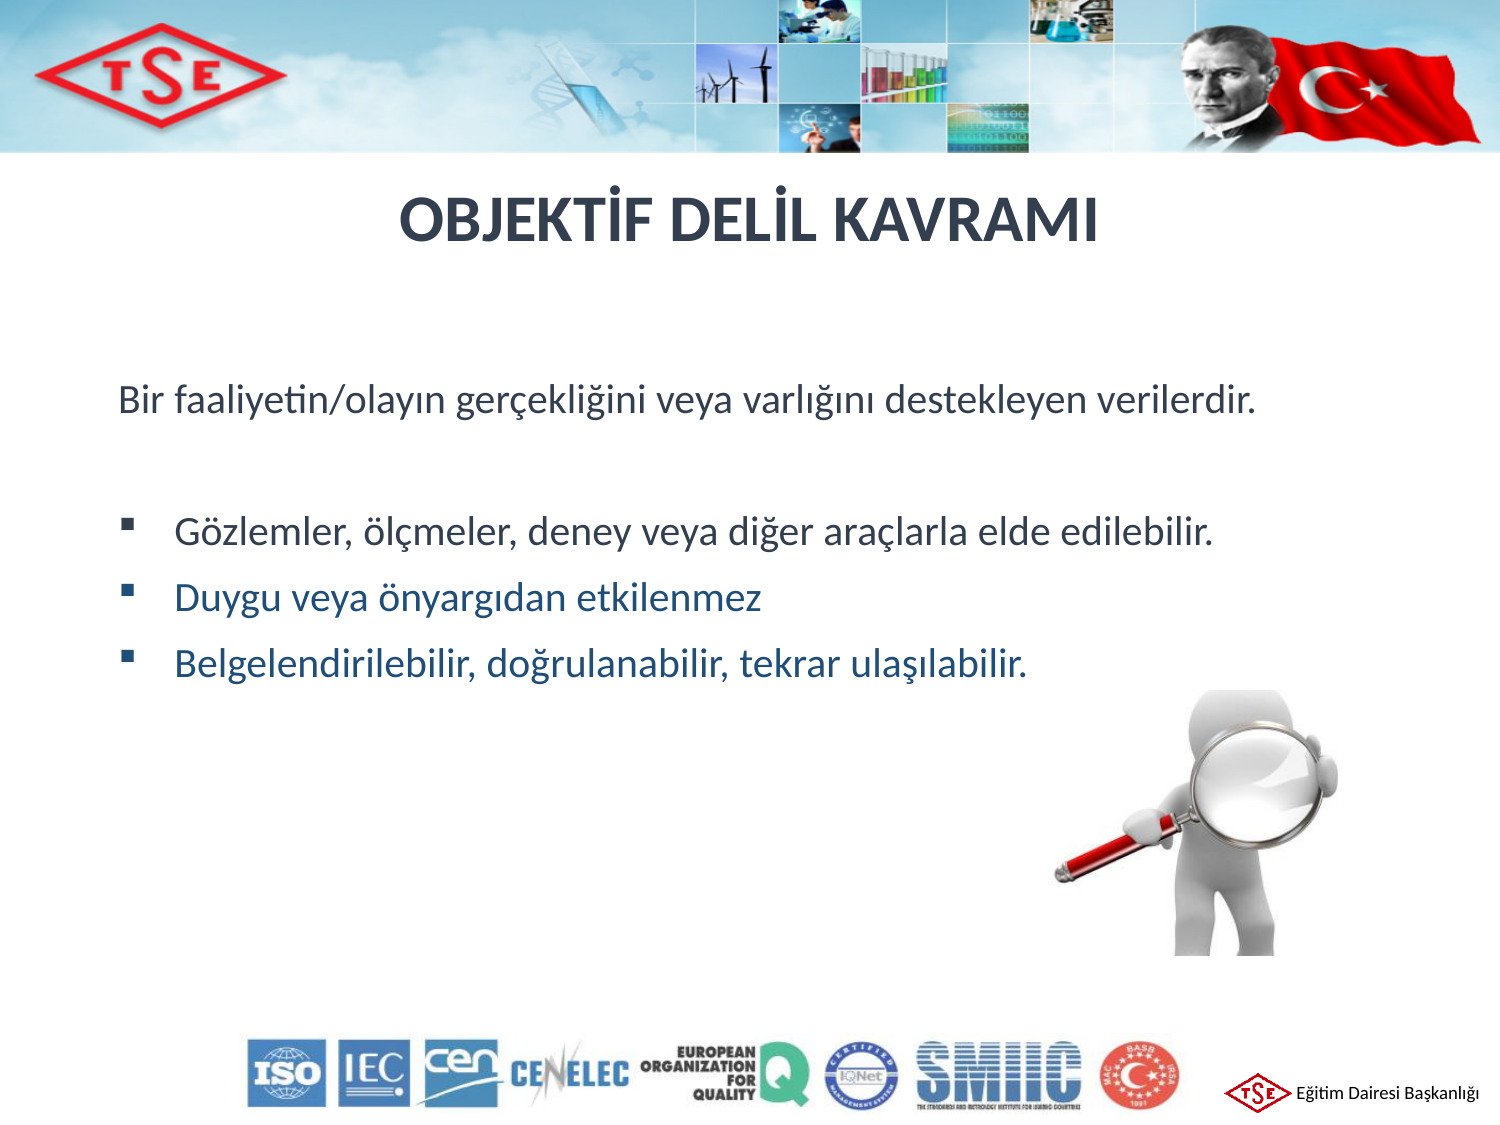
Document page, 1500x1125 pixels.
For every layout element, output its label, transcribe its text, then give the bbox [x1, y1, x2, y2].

list Bir faaliyetin/olayın gerçekliğini veya varlığını destekleyen verilerdir. Gözlemler, ölçmeler, deney veya diğer araçlarla elde edilebilir. Duygu veya önyargıdan etkilenmez Belgelendirilebilir, doğrulanabilir, tekrar ulaşılabilir. [103, 299, 1397, 1014]
picture [1048, 690, 1352, 956]
title OBJEKTİF DELİL KAVRAMI [103, 163, 1397, 278]
picture [1224, 1073, 1292, 1113]
picture [0, 0, 1500, 153]
picture [239, 1033, 1188, 1114]
